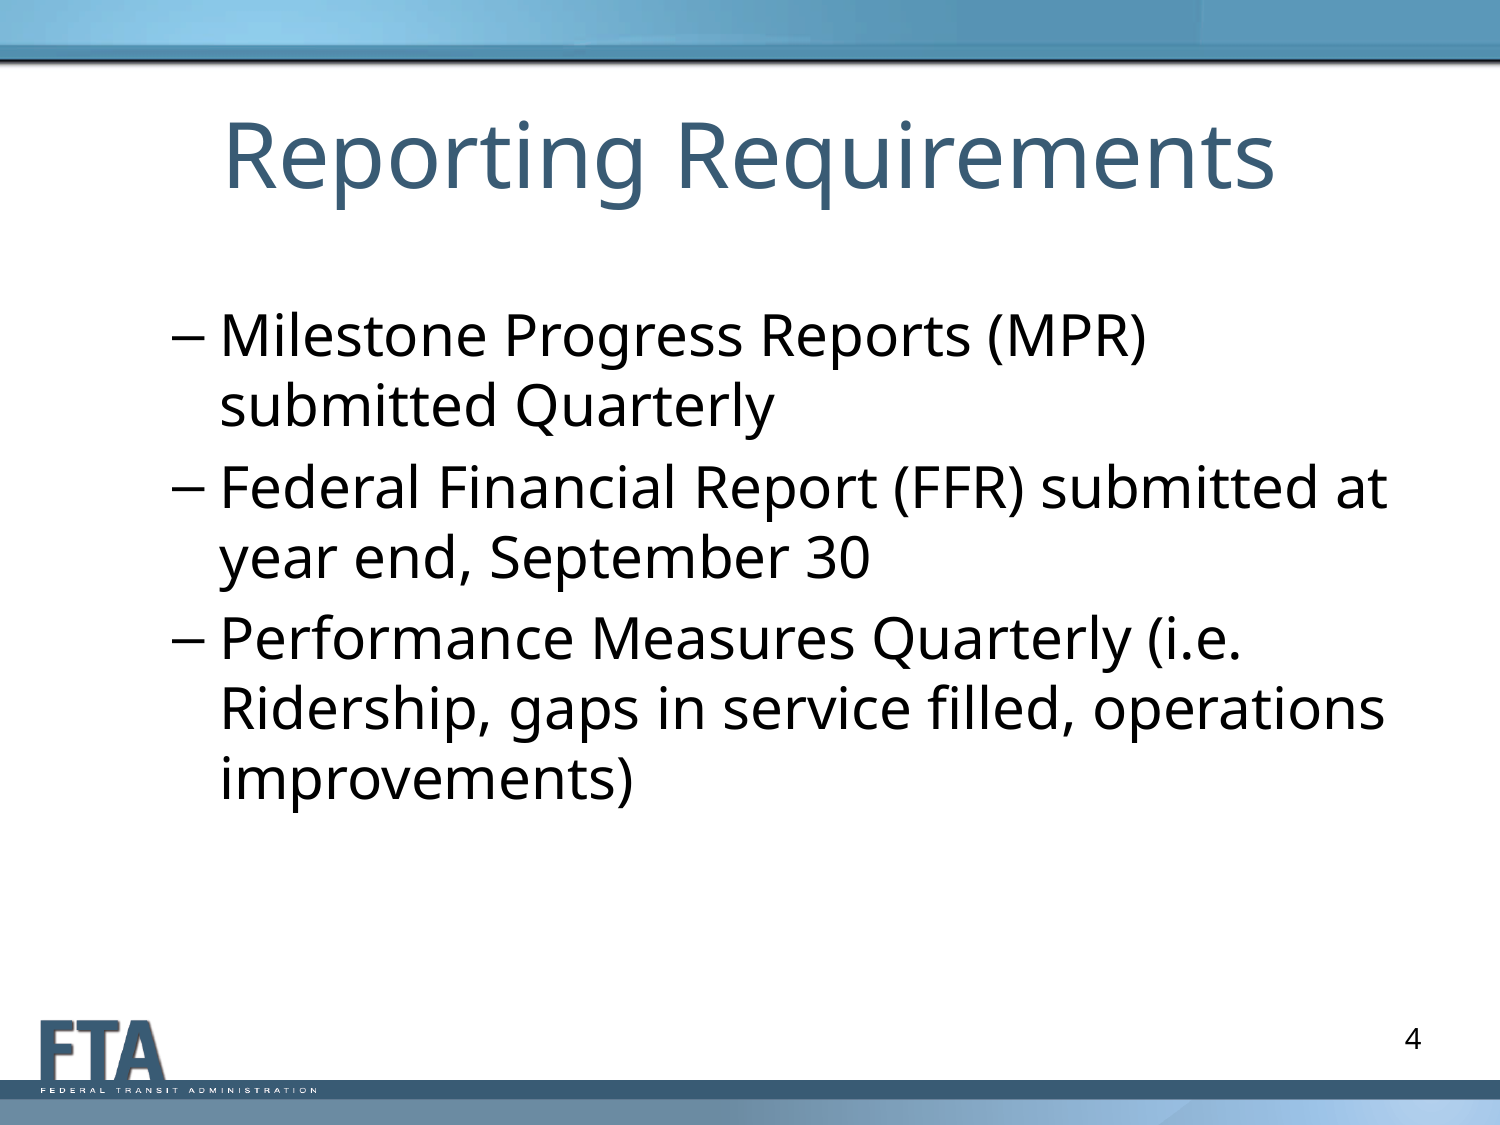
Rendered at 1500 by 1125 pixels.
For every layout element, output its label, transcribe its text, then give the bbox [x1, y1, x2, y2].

picture [0, 0, 1500, 72]
picture [0, 1013, 1500, 1125]
title Reporting Requirements [74, 71, 1426, 233]
slide_number 4 [1389, 1012, 1476, 1073]
list Milestone Progress Reports (MPR) submitted Quarterly Federal Financial Report (FFR) submitted at year end, September 30 Performance Measures Quarterly (i.e. Ridership, gaps in service filled, operations improvements) [82, 198, 1434, 942]
